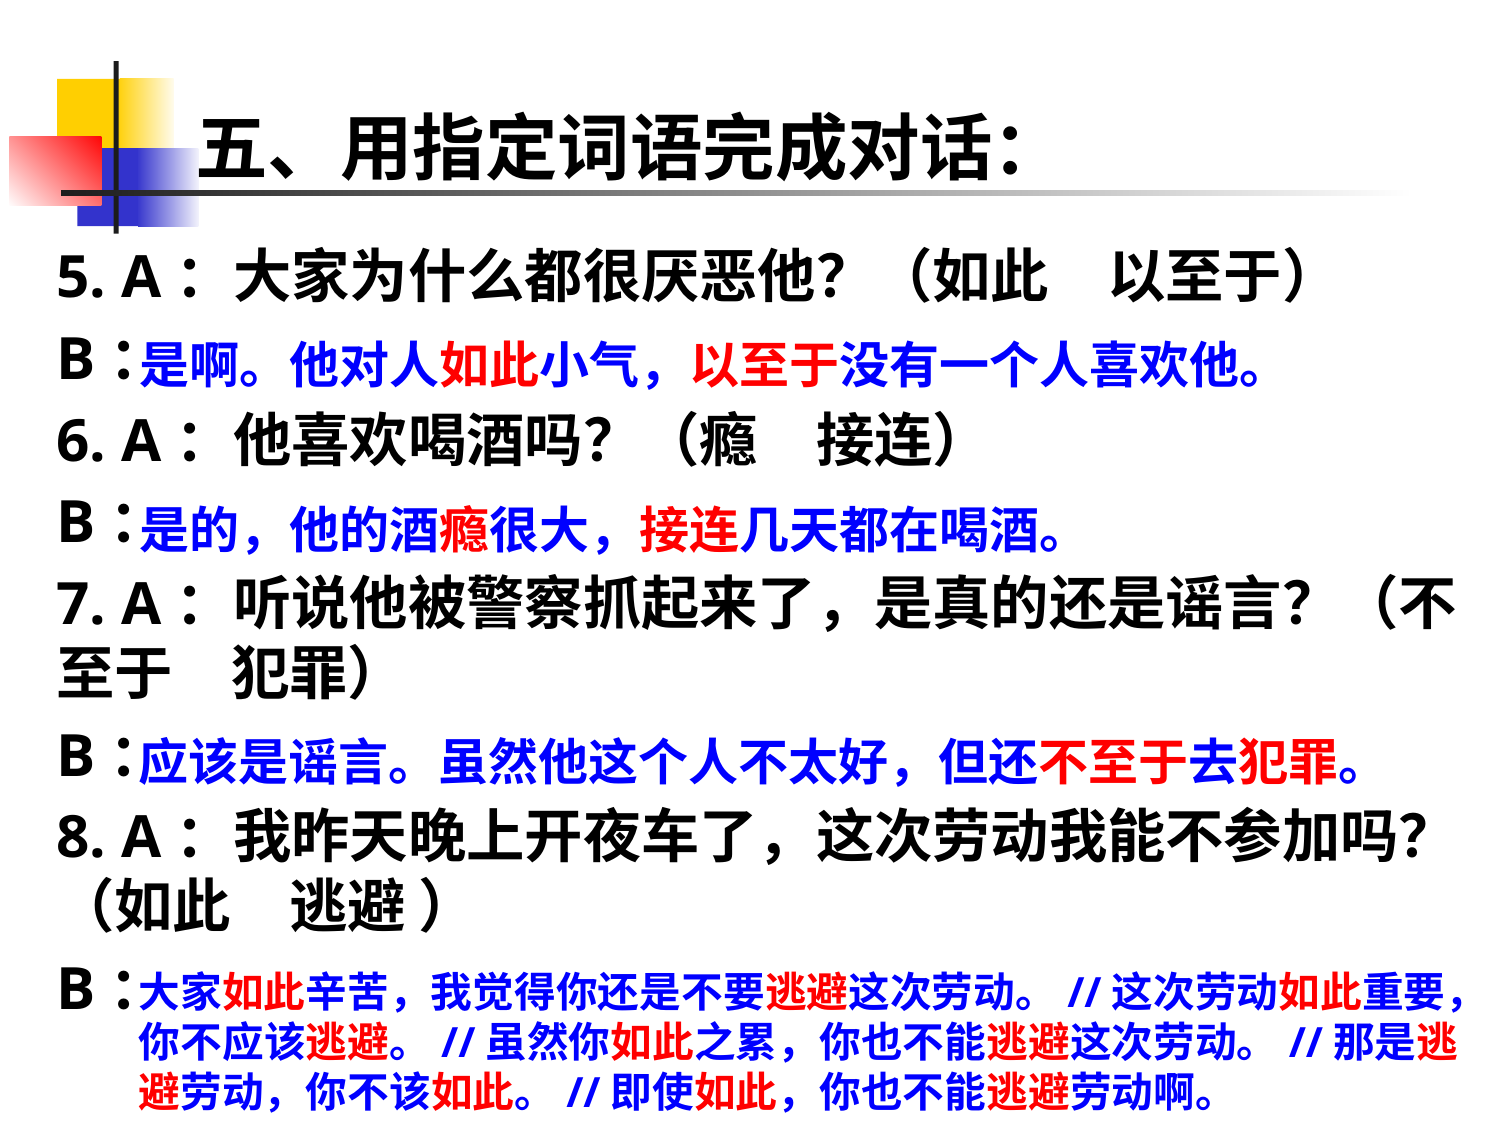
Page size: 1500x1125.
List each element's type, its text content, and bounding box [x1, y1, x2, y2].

text_box 是的，他的酒瘾很大，接连几天都在喝酒。 [124, 491, 1500, 567]
list 5. A：大家为什么都很厌恶他？（如此 以至于） B： 6. A：他喜欢喝酒吗？（瘾 接连） B： 7. A：听说他被警察抓起来了，是真的还是谣言？（不至于 犯罪） B： 8. A：我昨天晚上开夜车了，这次劳动我能不参加吗？（如此 逃避 ） B： [41, 231, 1500, 1114]
text_box 应该是谣言。虽然他这个人不太好，但还不至于去犯罪。 [123, 722, 1461, 798]
text_box 大家如此辛苦，我觉得你还是不要逃避这次劳动。//这次劳动如此重要，你不应该逃避。//虽然你如此之累，你也不能逃避这次劳动。//那是逃避劳动，你不该如此。//即使如此，你也不能逃避劳动啊。 [123, 957, 1500, 1123]
text_box 是啊。他对人如此小气，以至于没有一个人喜欢他。 [124, 326, 1471, 401]
title 五、用指定词语完成对话： [180, 5, 1459, 197]
